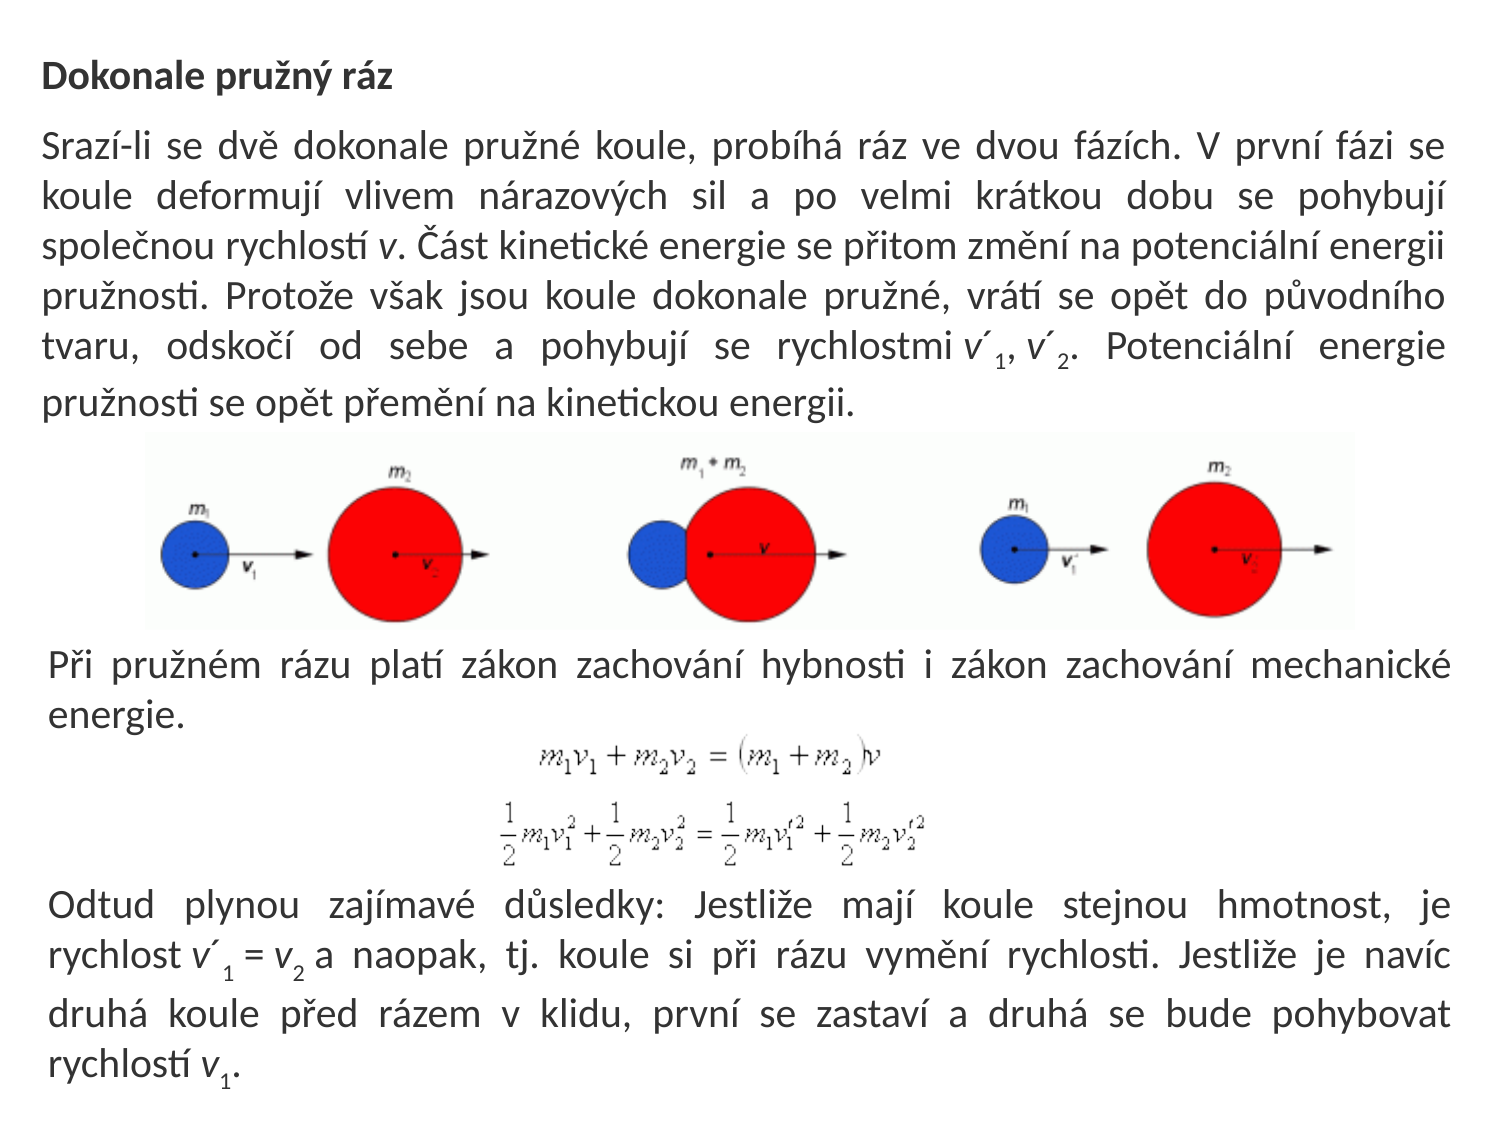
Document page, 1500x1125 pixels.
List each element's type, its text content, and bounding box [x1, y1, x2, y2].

text_box Dokonale pružný ráz Srazí-li se dvě dokonale pružné koule, probíhá ráz ve dvou fázích. V první fázi se koule deformují vlivem nárazových sil a po velmi krátkou dobu se pohybují společnou rychlostí v. Část kinetické energie se přitom změní na potenciální energii pružnosti. Protože však jsou koule dokonale pružné, vrátí se opět do původního tvaru, odskočí od sebe a pohybují se rychlostmi v´1, v´2. Potenciální energie pružnosti se opět přemění na kinetickou energii. [26, 40, 1461, 432]
text_box Při pružném rázu platí zákon zachování hybnosti i zákon zachování mechanické energie. Odtud plynou zajímavé důsledky: Jestliže mají koule stejnou hmotnost, je rychlost v´1 = v2 a naopak, tj. koule si při rázu vymění rychlosti. Jestliže je navíc druhá koule před rázem v klidu, první se zastaví a druhá se bude pohybovat rychlostí v1. [32, 629, 1468, 1103]
picture [145, 432, 1355, 653]
picture [495, 794, 928, 874]
picture [536, 730, 887, 782]
